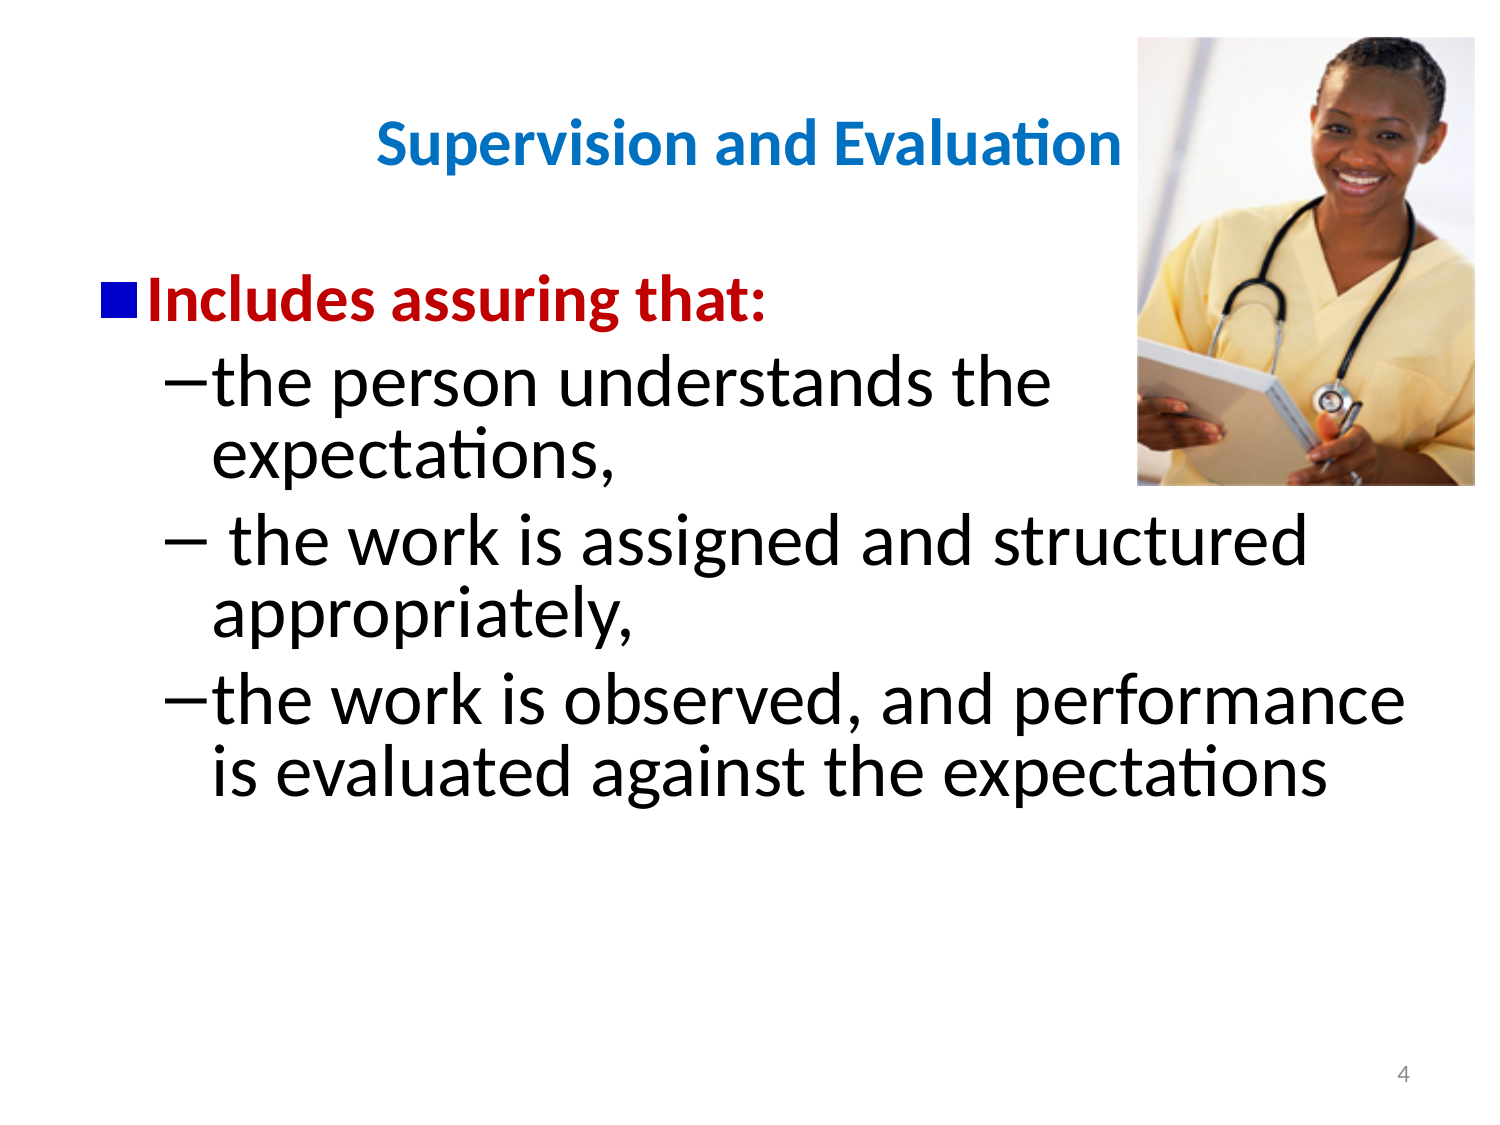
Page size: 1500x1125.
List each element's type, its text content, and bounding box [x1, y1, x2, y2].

picture [90, 270, 137, 318]
list Includes assuring that: the person understands the expectations, the work is assigned and structured appropriately, the work is observed, and performance is evaluated against the expectations [75, 262, 1425, 1005]
picture [1137, 37, 1476, 487]
title Supervision and Evaluation [75, 45, 1132, 233]
slide_number 4 [1074, 1042, 1425, 1103]
